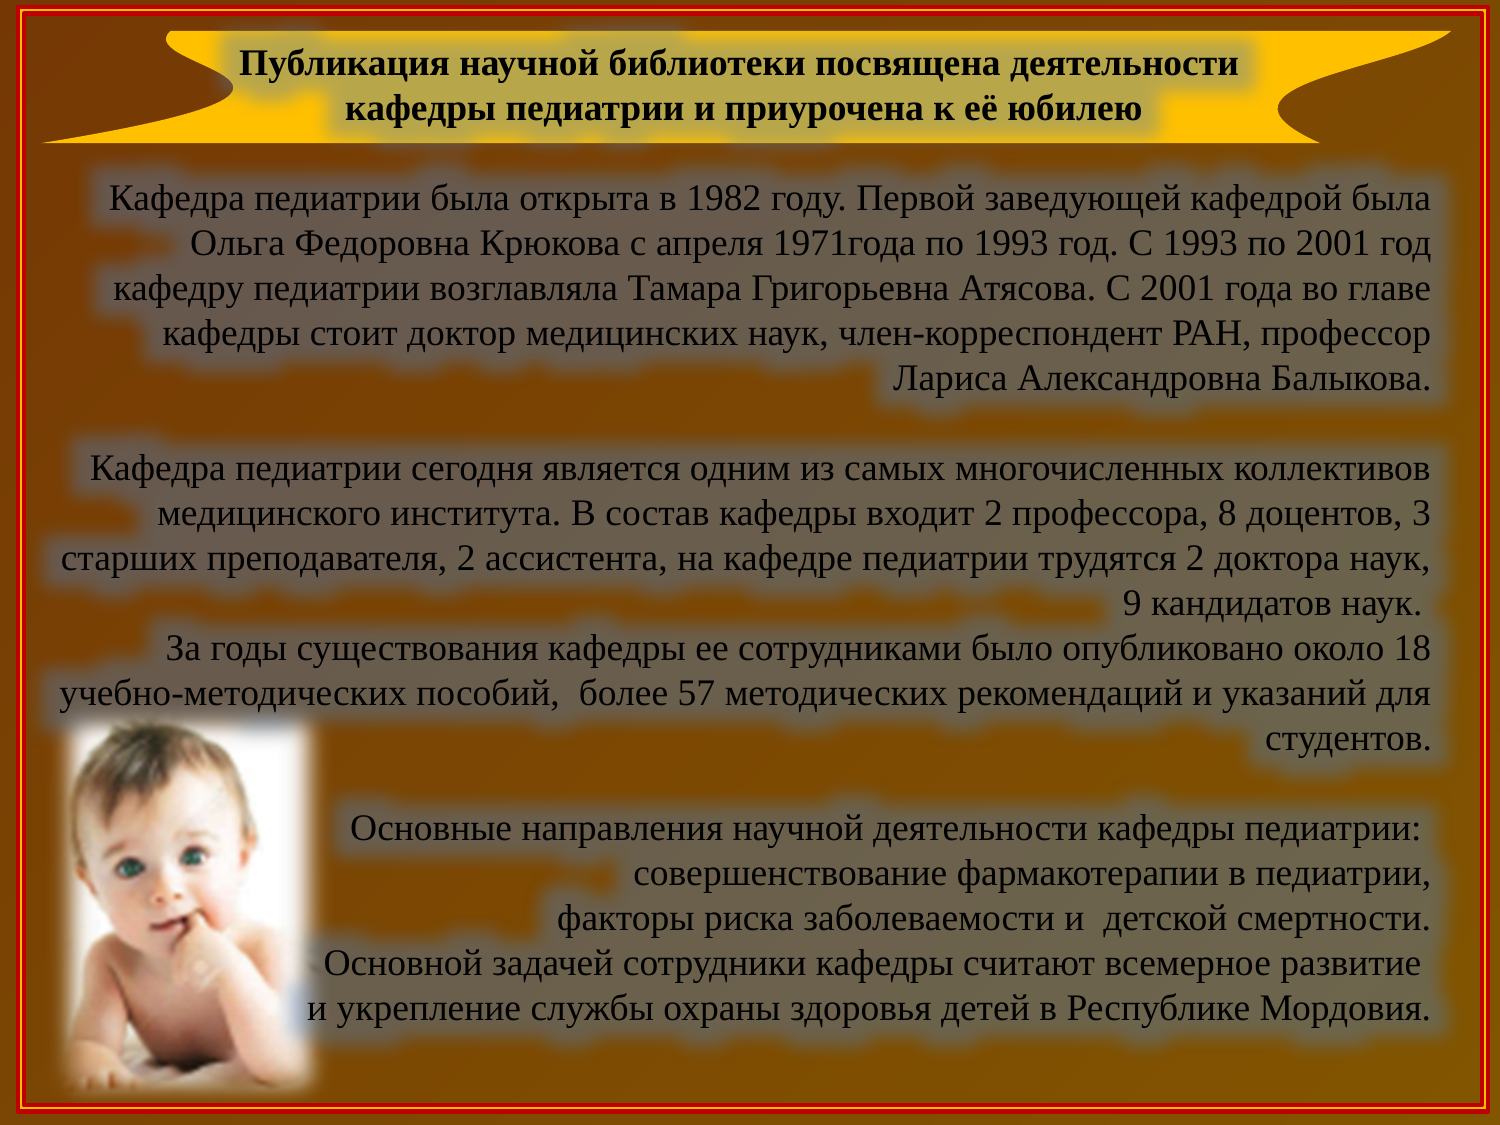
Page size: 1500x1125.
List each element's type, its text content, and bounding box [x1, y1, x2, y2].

text_box Публикация научной библиотеки посвящена деятельности кафедры педиатрии и приурочена к её юбилею Кафедра педиатрии была открыта в 1982 году. Первой заведующей кафедрой была Ольга Федоровна Крюкова с апреля 1971года по 1993 год. С 1993 по 2001 год кафедру педиатрии возглавляла Тамара Григорьевна Атясова. С 2001 года во главе кафедры стоит доктор медицинских наук, член-корреспондент РАН, профессор Лариса Александровна Балыкова. Кафедра педиатрии сегодня является одним из самых многочисленных коллективов медицинского института. В состав кафедры входит 2 профессора, 8 доцентов, 3 старших преподавателя, 2 ассистента, на кафедре педиатрии трудятся 2 доктора наук, 9 кандидатов наук. За годы существования кафедры ее сотрудниками было опубликовано около 18 учебно-методических пособий, более 57 методических рекомендаций и указаний для студентов. Основные направления научной деятельности кафедры педиатрии: совершенствование фармакотерапии в педиатрии, факторы риска заболеваемости и детской смертности. Основной задачей сотрудники кафедры считают всемерное развитие и укрепление службы охраны здоровья детей в Республике Мордовия. [41, 30, 1447, 1103]
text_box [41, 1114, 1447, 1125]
picture [43, 693, 337, 1112]
text_box [16, 5, 1490, 1114]
